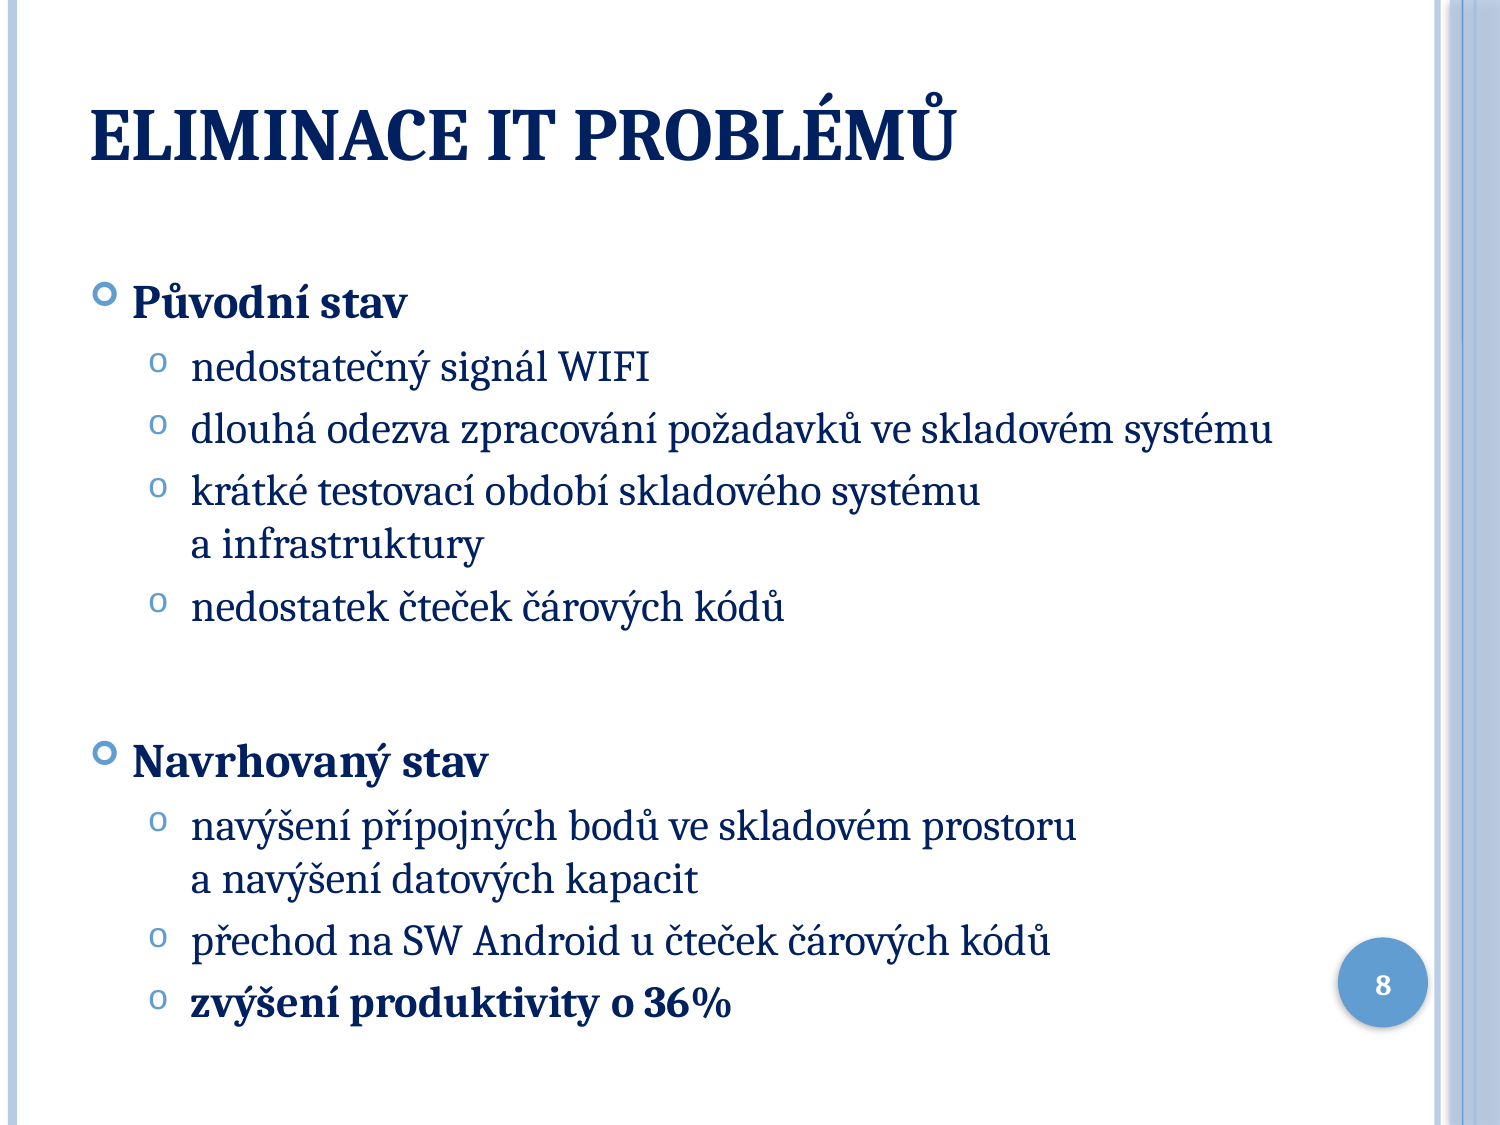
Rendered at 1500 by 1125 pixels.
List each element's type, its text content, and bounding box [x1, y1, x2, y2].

slide_number 8 [1333, 940, 1434, 1027]
list Původní stav nedostatečný signál WIFI dlouhá odezva zpracování požadavků ve skladovém systému krátké testovací období skladového systému a infrastruktury nedostatek čteček čárových kódů Navrhovaný stav navýšení přípojných bodů ve skladovém prostoru a navýšení datových kapacit přechod na SW Android u čteček čárových kódů zvýšení produktivity o 36% [75, 262, 1300, 1062]
title Eliminace IT problémů [75, 0, 1300, 183]
